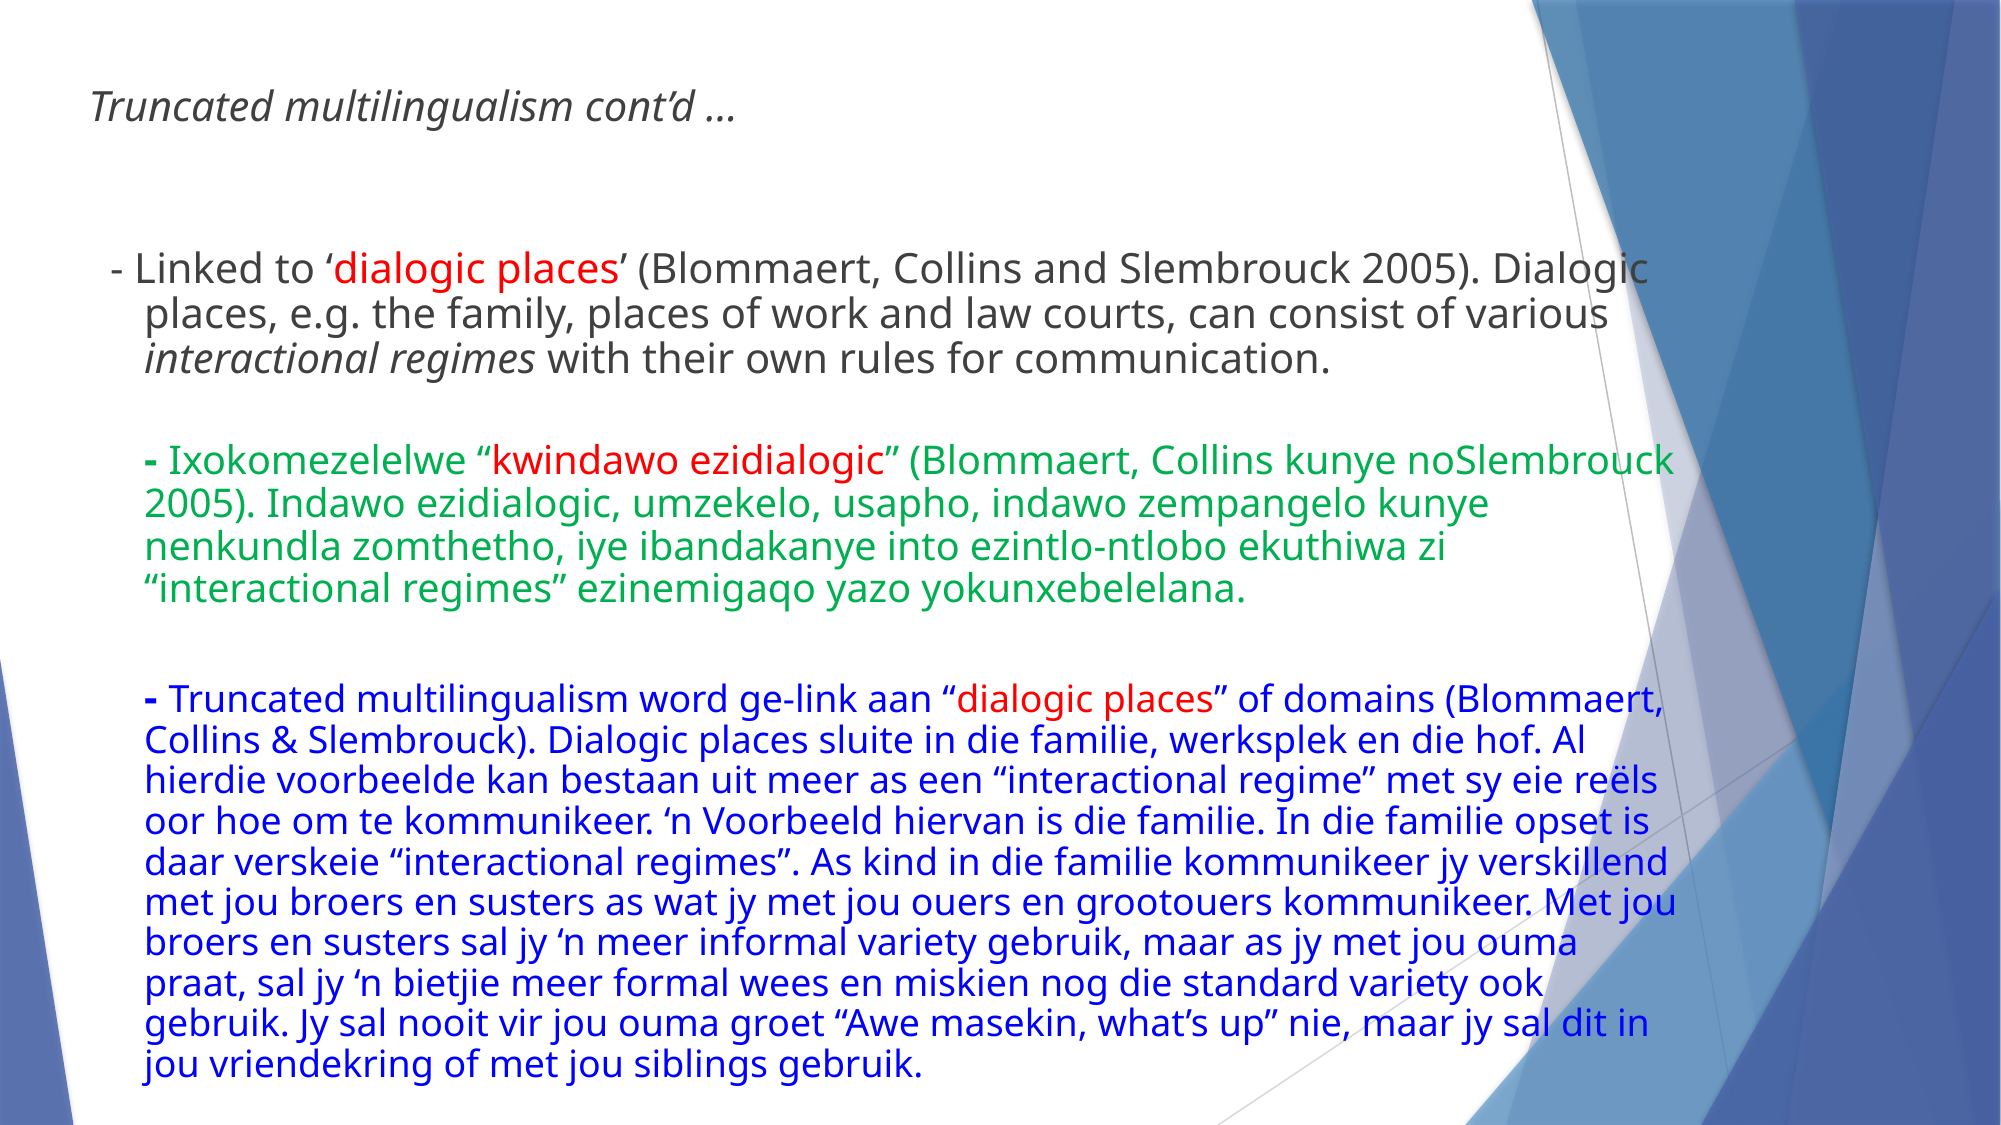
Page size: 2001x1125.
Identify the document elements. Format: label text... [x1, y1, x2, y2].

list Truncated multilingualism cont’d … - Linked to ‘dialogic places’ (Blommaert, Collins and Slembrouck 2005). Dialogic places, e.g. the family, places of work and law courts, can consist of various interactional regimes with their own rules for communication. - Ixokomezelelwe “kwindawo ezidialogic” (Blommaert, Collins kunye noSlembrouck 2005). Indawo ezidialogic, umzekelo, usapho, indawo zempangelo kunye nenkundla zomthetho, iye ibandakanye into ezintlo-ntlobo ekuthiwa zi “interactional regimes” ezinemigaqo yazo yokunxebelelana. - Truncated multilingualism word ge-link aan “dialogic places” of domains (Blommaert, Collins & Slembrouck). Dialogic places sluite in die familie, werksplek en die hof. Al hierdie voorbeelde kan bestaan uit meer as een “interactional regime” met sy eie reëls oor hoe om te kommunikeer. ‘n Voorbeeld hiervan is die familie. In die familie opset is daar verskeie “interactional regimes”. As kind in die familie kommunikeer jy verskillend met jou broers en susters as wat jy met jou ouers en grootouers kommunikeer. Met jou broers en susters sal jy ‘n meer informal variety gebruik, maar as jy met jou ouma praat, sal jy ‘n bietjie meer formal wees en miskien nog die standard variety ook gebruik. Jy sal nooit vir jou ouma groet “Awe masekin, what’s up” nie, maar jy sal dit in jou vriendekring of met jou siblings gebruik. [73, 78, 1697, 1106]
